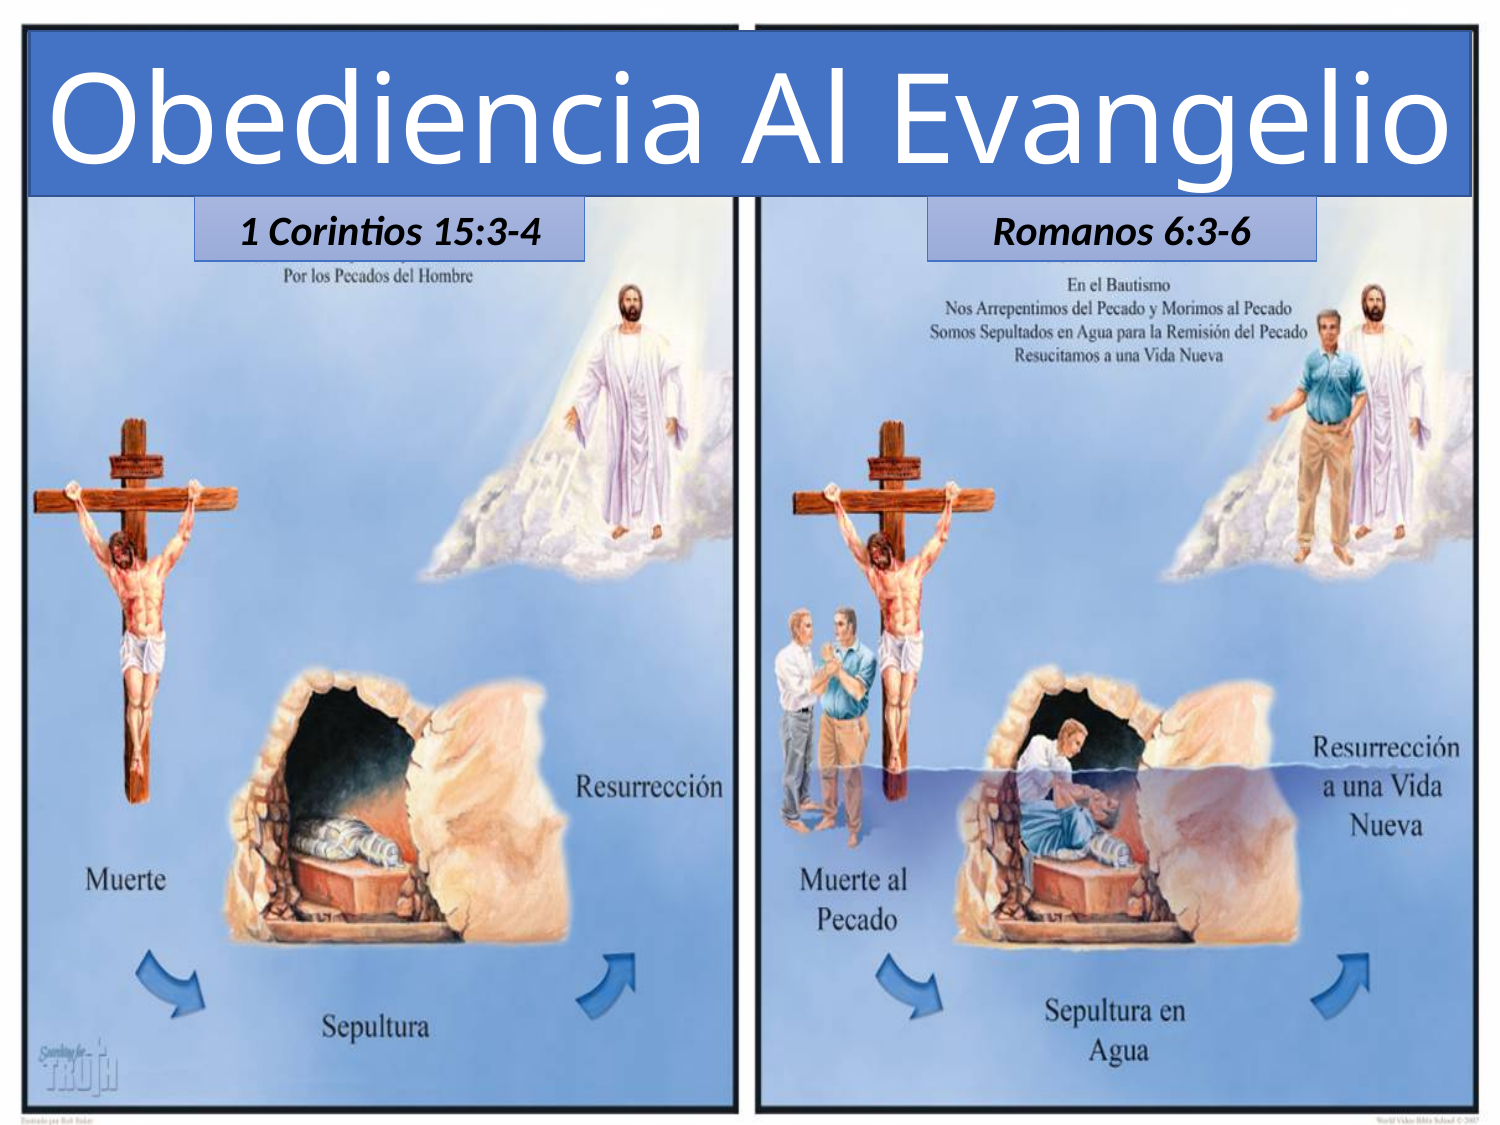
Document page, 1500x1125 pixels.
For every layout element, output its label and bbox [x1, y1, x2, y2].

list [0, 0, 1500, 1125]
